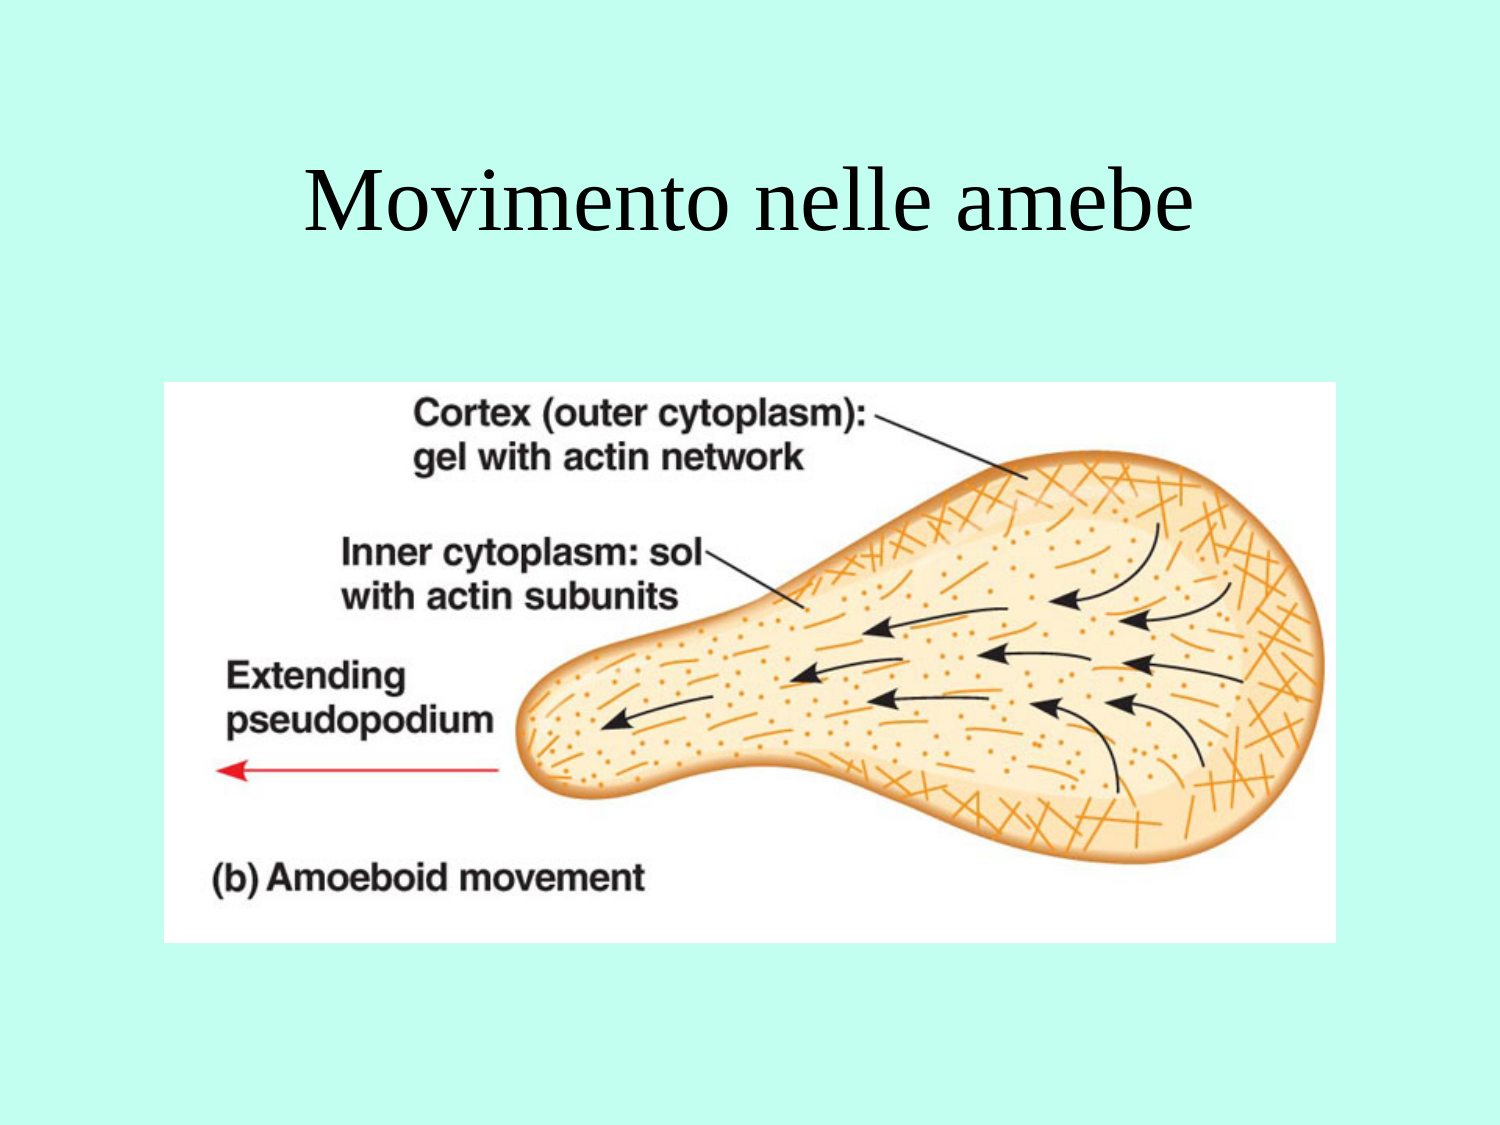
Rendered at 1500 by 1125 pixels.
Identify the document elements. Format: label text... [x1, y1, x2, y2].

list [163, 382, 1337, 943]
title Movimento nelle amebe [112, 99, 1388, 288]
